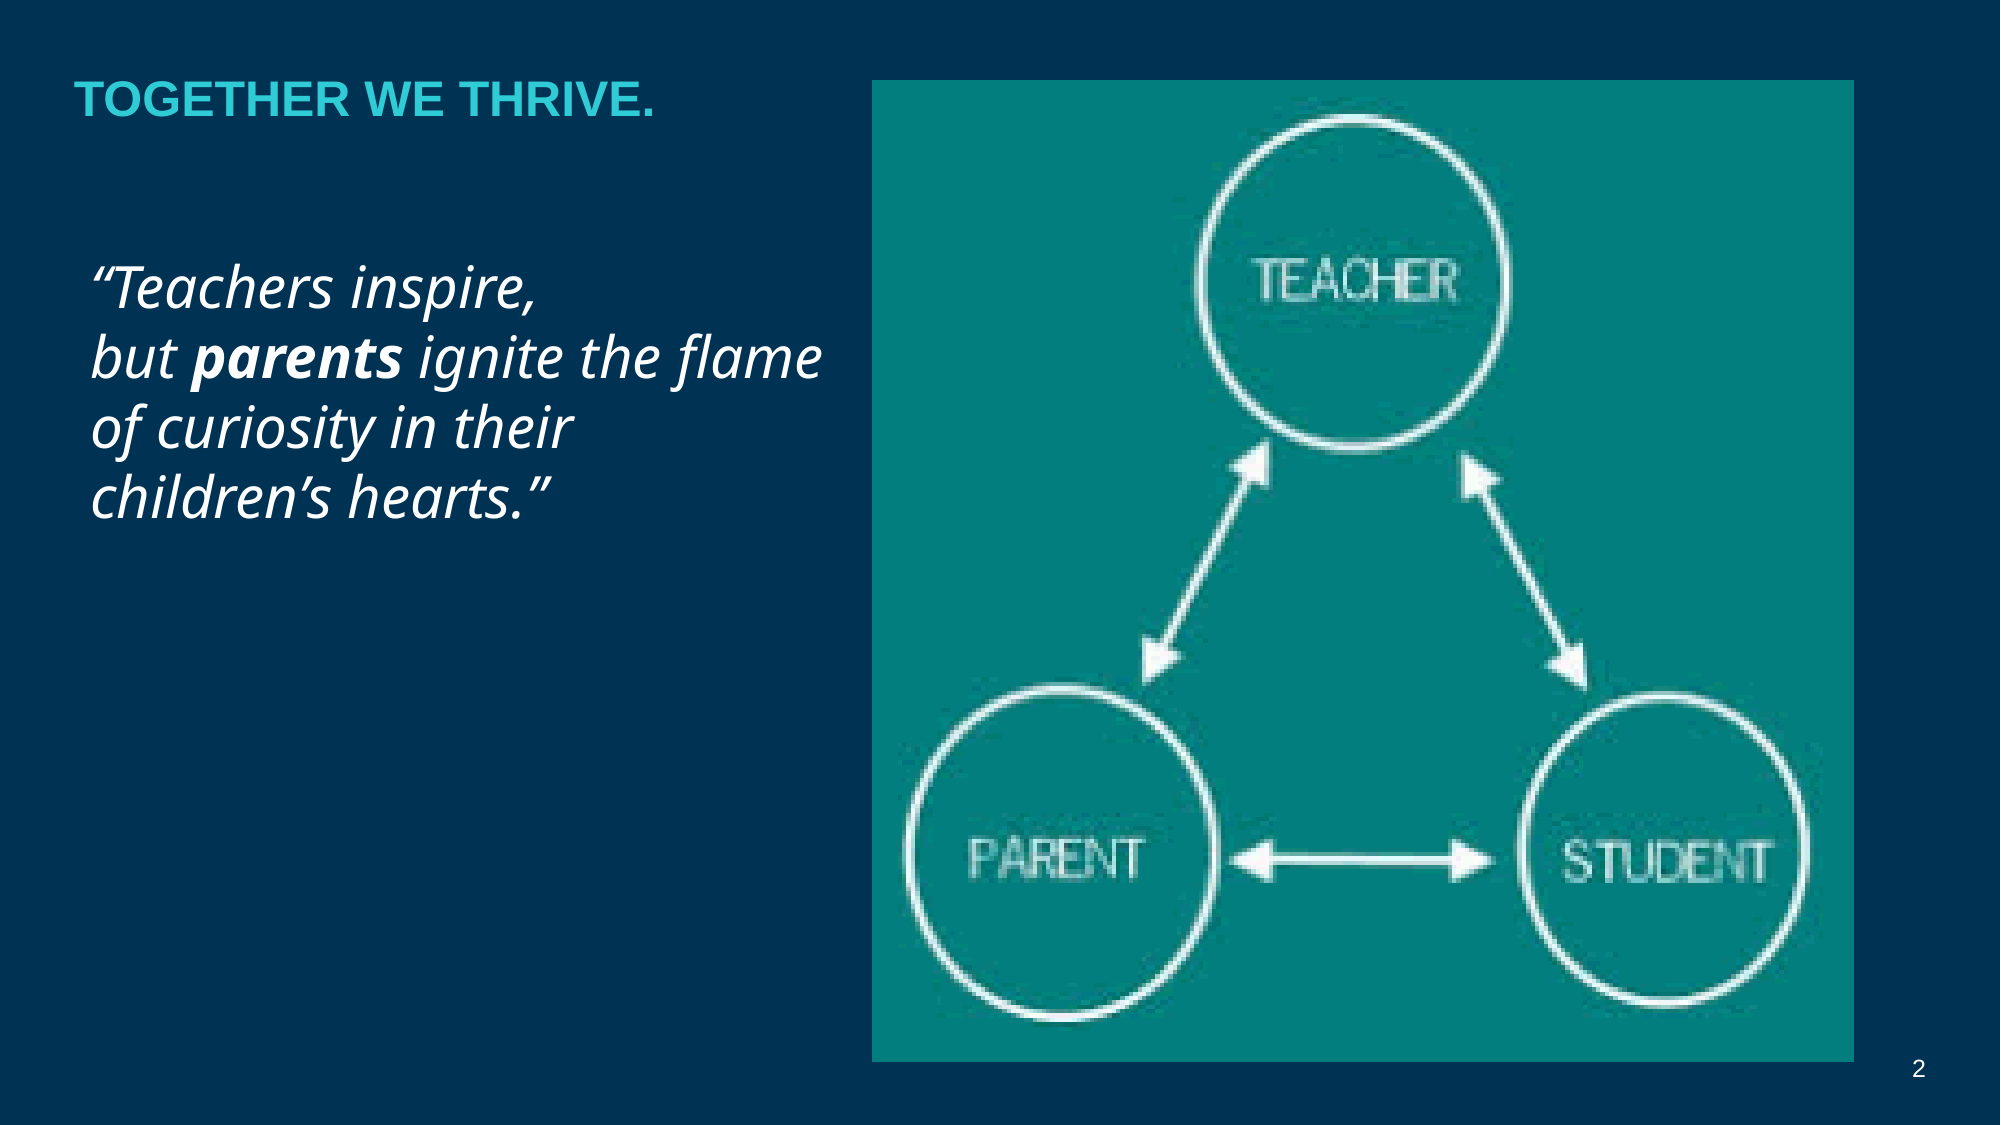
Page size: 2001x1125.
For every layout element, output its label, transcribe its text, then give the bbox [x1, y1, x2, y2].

list [73, 242, 872, 882]
title Together we thrive. [73, 73, 981, 205]
slide_number 2 [1476, 1052, 1926, 1113]
text_box “Teachers inspire, but parents ignite the flame of curiosity in their children’s hearts.” [75, 242, 843, 538]
picture [872, 80, 1854, 1062]
